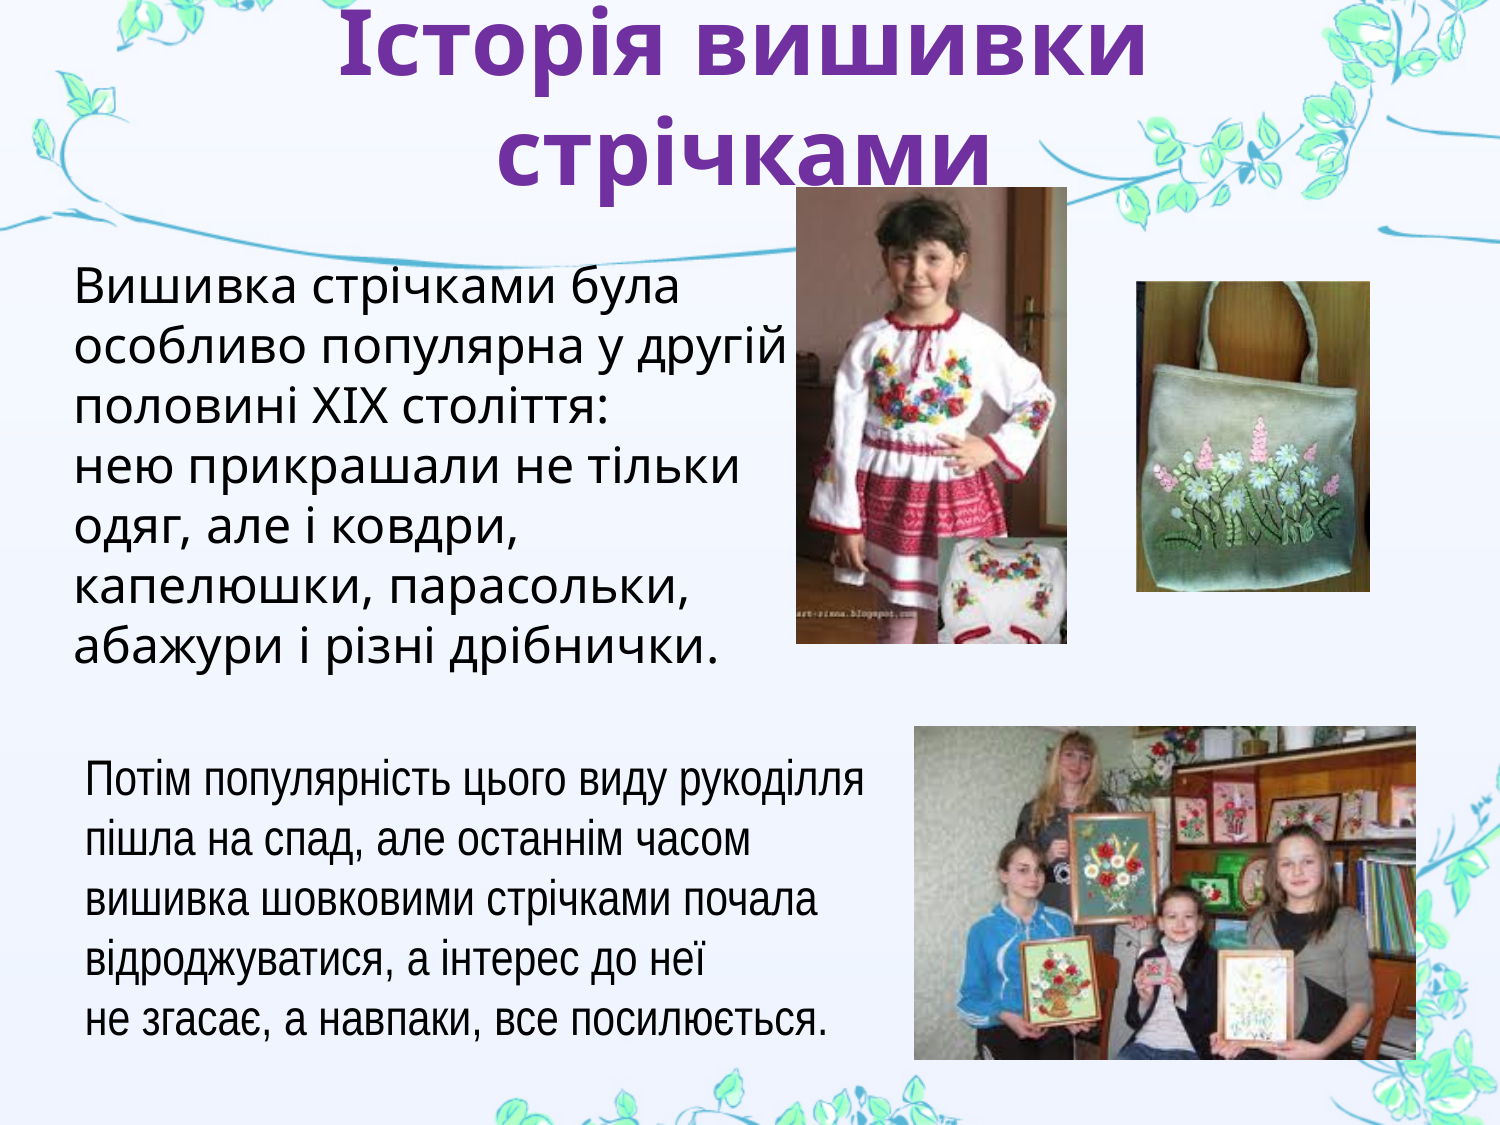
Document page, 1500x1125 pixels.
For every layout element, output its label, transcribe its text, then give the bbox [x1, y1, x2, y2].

picture [0, 0, 1500, 1125]
text_box Вишивка стрічками була особливо популярна у другій половині XIX століття: нею прикрашали не тільки одяг, але і ковдри, капелюшки, парасольки, абажури і різні дрібнички. [58, 246, 809, 681]
text_box Потім популярність цього виду рукоділля пішла на спад, але останнім часом вишивка шовковими стрічками почала відроджуватися, а інтерес до неї не згасає, а навпаки, все посилюється. [70, 738, 903, 1053]
title Історія вишивки стрічками [70, 0, 1421, 188]
